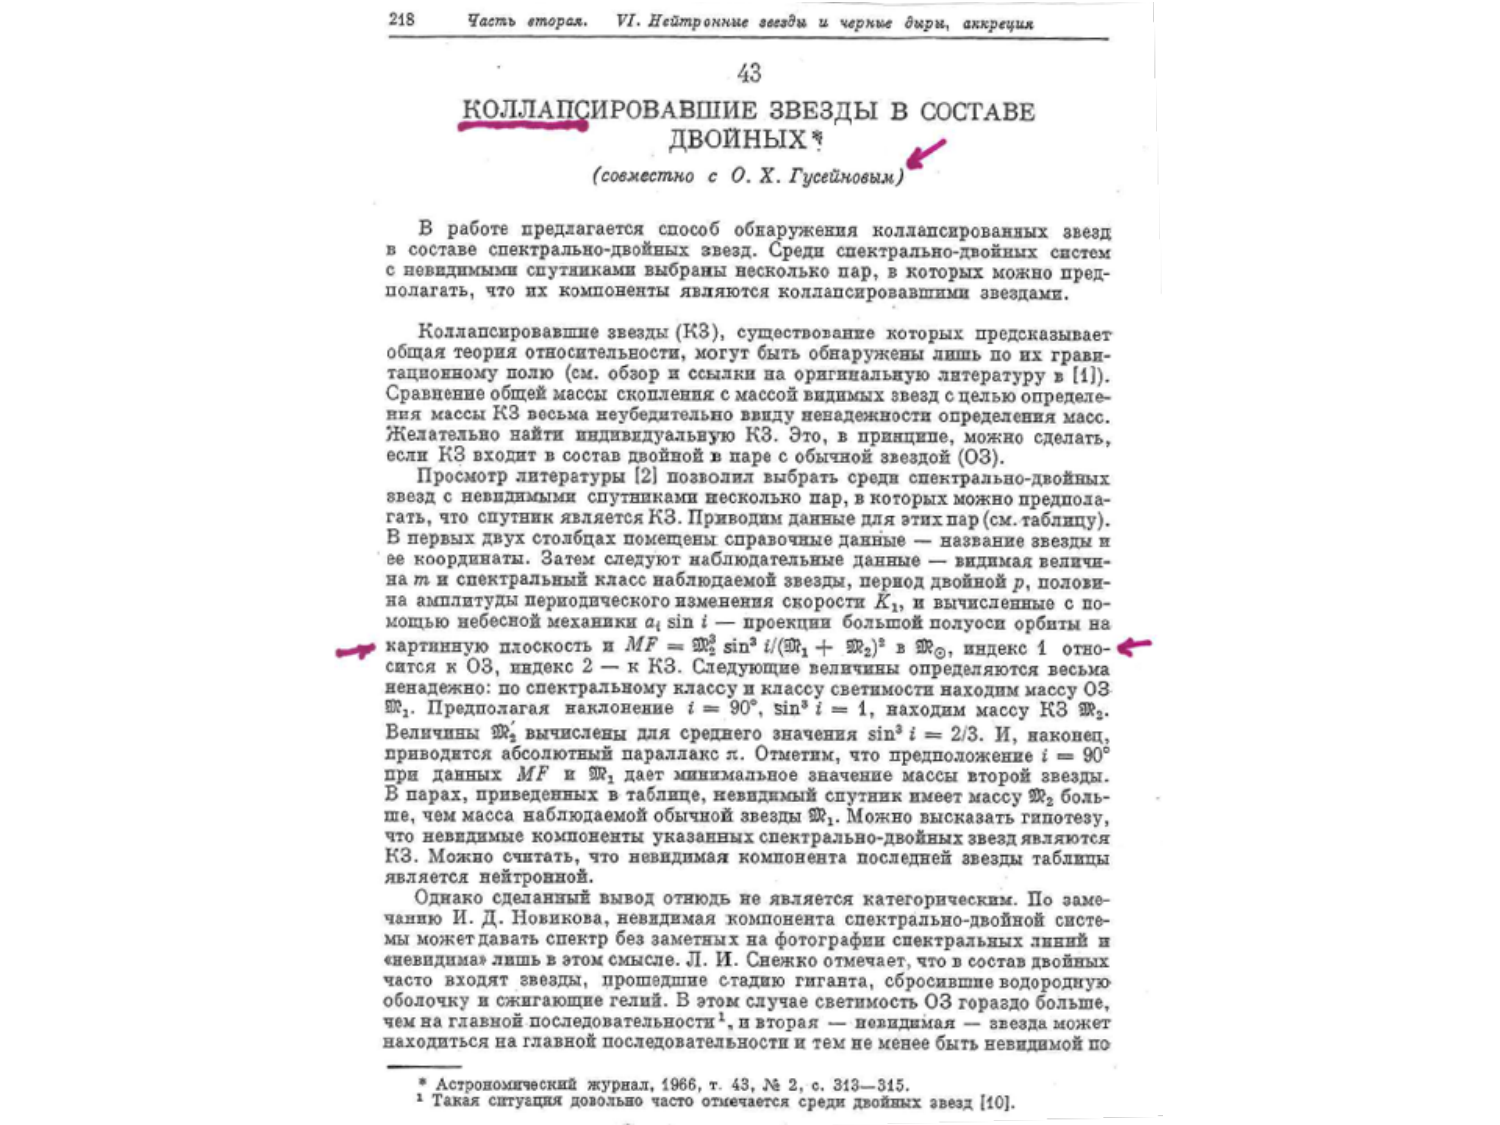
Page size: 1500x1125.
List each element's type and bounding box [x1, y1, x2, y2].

picture [333, 1, 1164, 1125]
